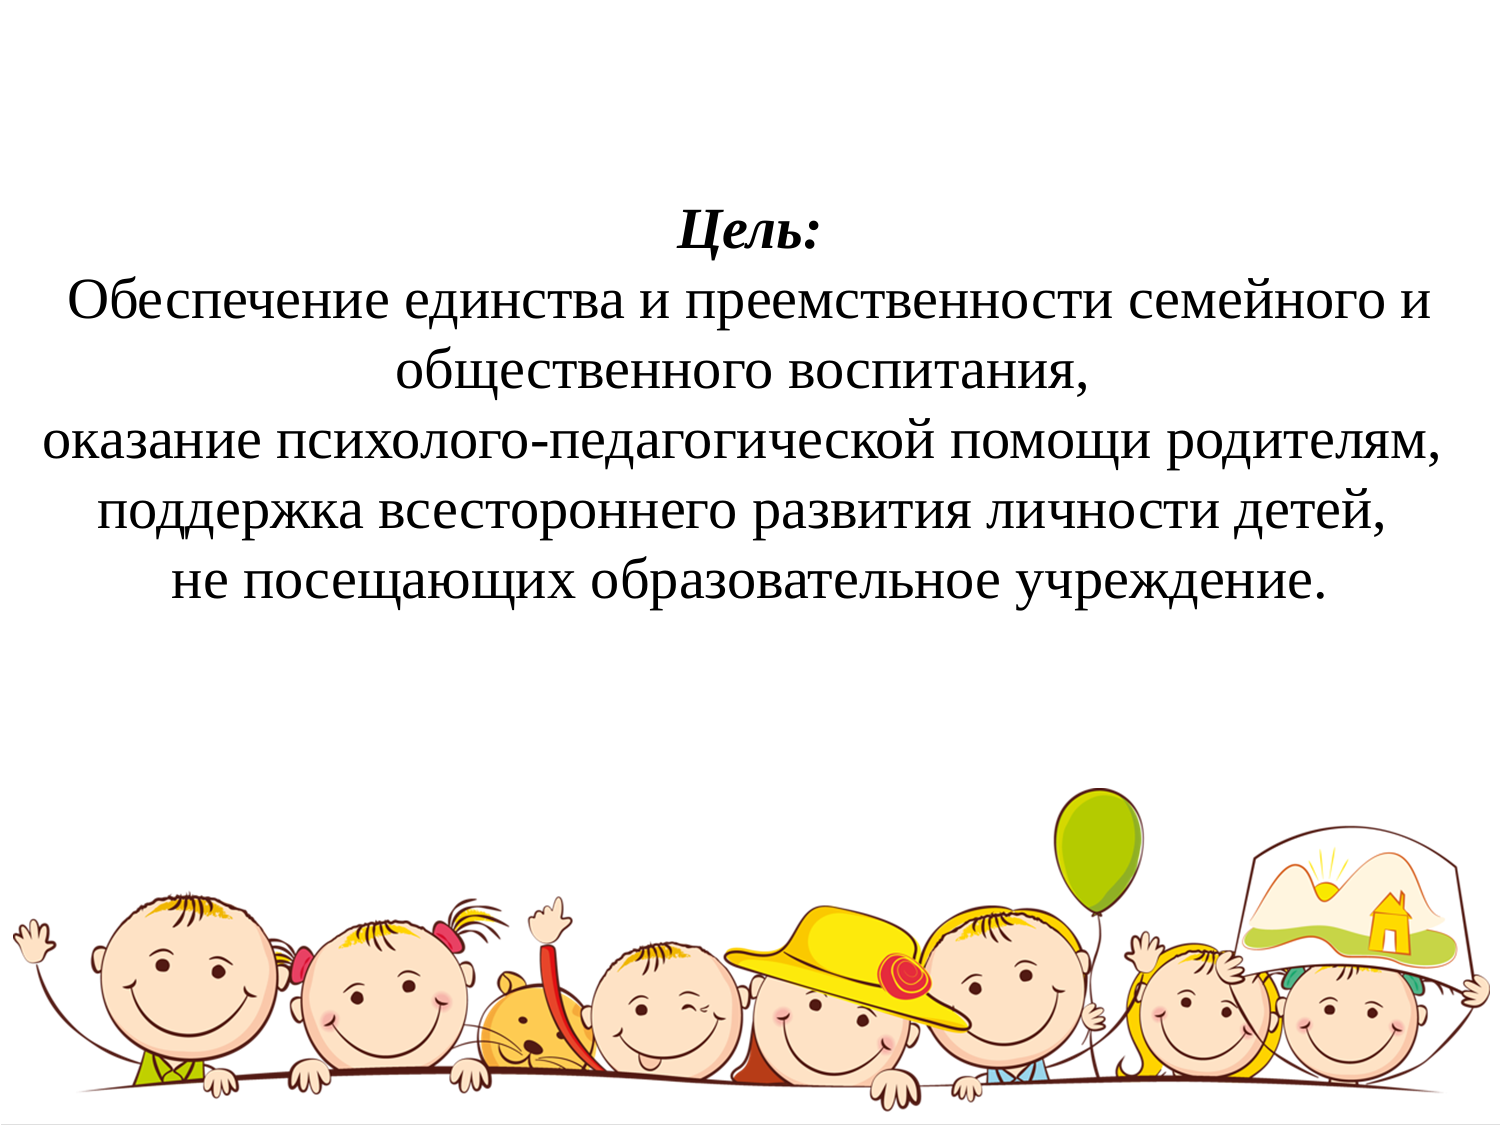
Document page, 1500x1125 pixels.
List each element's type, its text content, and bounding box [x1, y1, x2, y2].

picture [0, 1053, 1500, 1125]
text_box Цель: Обеспечение единства и преемственности семейного и общественного воспитания, оказание психолого-педагогической помощи родителям, поддержка всестороннего развития личности детей, не посещающих образовательное учреждение. [0, 0, 1500, 1053]
